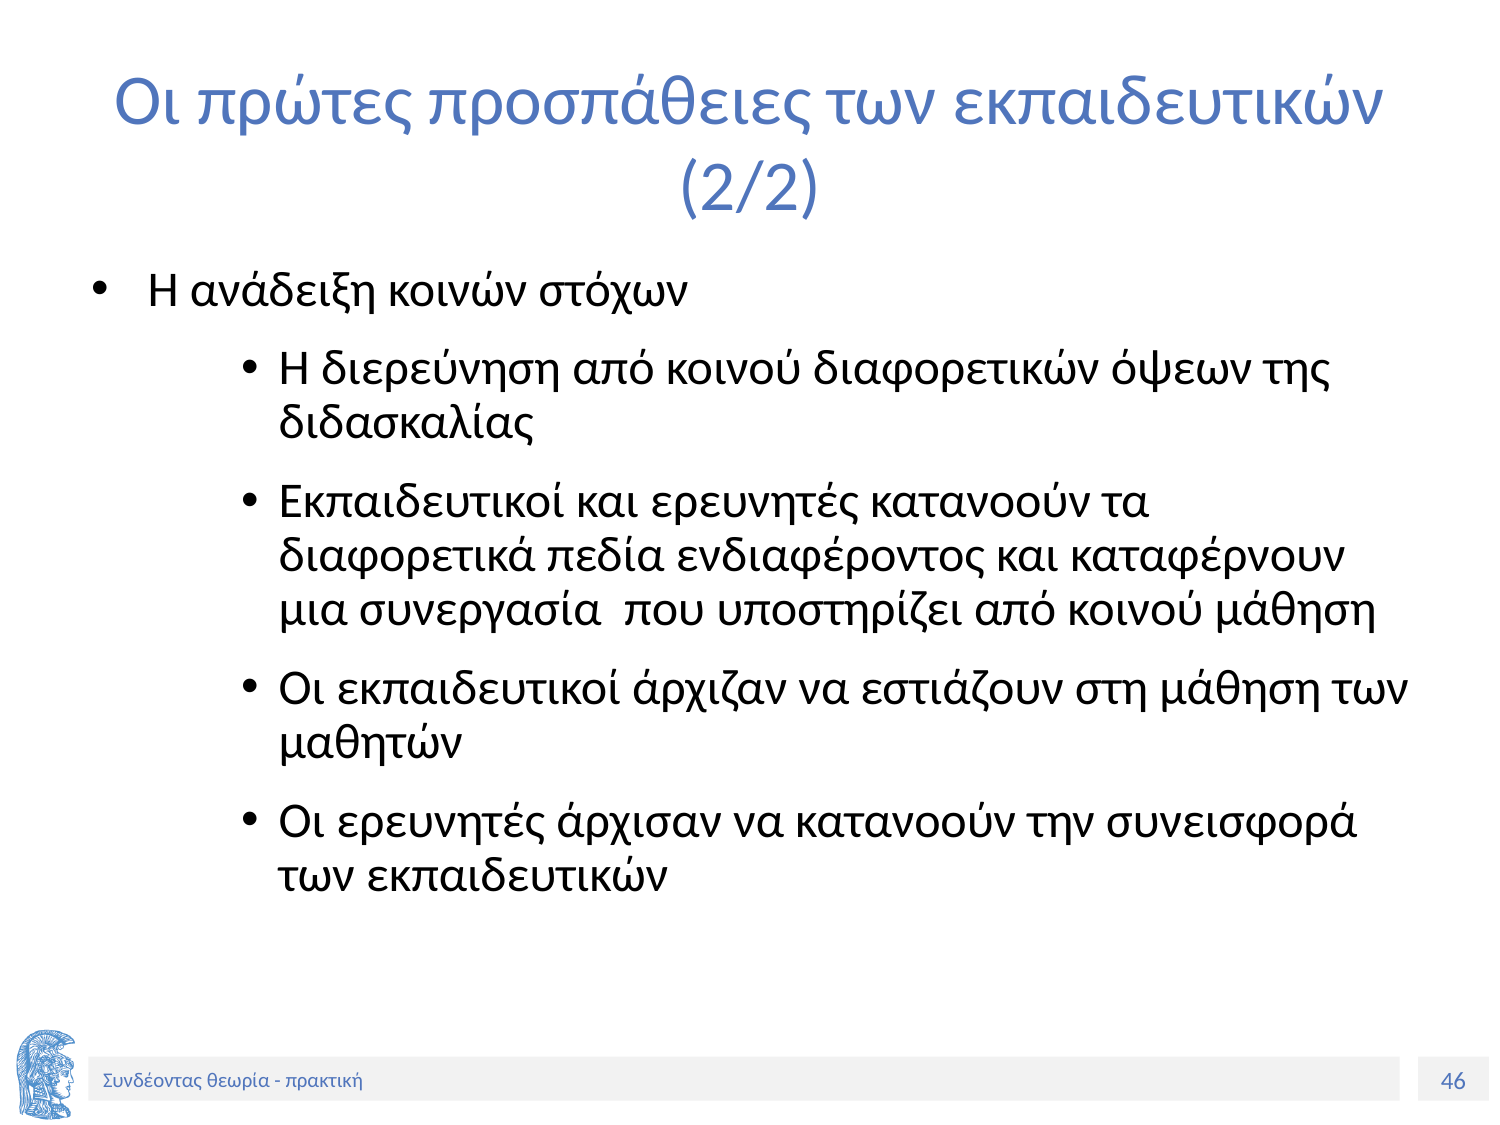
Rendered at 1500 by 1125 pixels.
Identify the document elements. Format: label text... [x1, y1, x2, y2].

list Η ανάδειξη κοινών στόχων Η διερεύνηση από κοινού διαφορετικών όψεων της διδασκαλίας Εκπαιδευτικοί και ερευνητές κατανοούν τα διαφορετικά πεδία ενδιαφέροντος και καταφέρνουν μια συνεργασία που υποστηρίζει από κοινού μάθηση Οι εκπαιδευτικοί άρχιζαν να εστιάζουν στη μάθηση των μαθητών Οι ερευνητές άρχισαν να κατανοούν την συνεισφορά των εκπαιδευτικών [76, 255, 1427, 998]
title Οι πρώτες προσπάθειες των εκπαιδευτικών (2/2) [75, 45, 1425, 233]
picture [9, 1026, 81, 1120]
